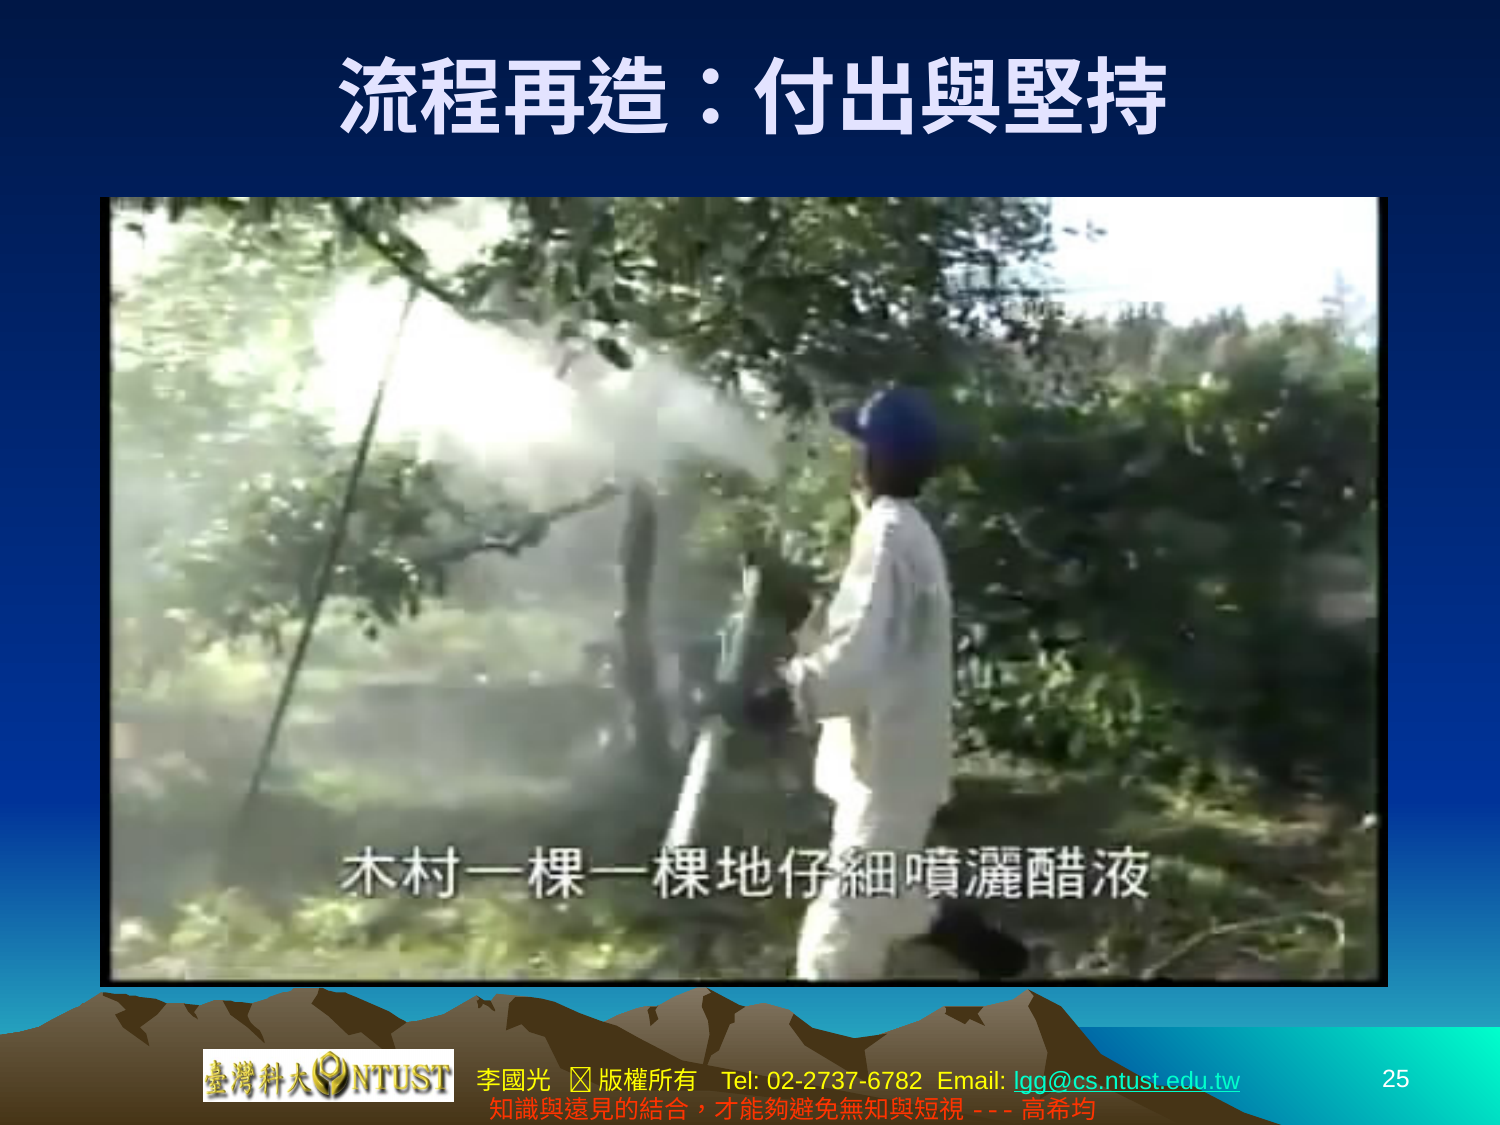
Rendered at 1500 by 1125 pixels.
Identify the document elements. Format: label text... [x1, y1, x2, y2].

picture [203, 1049, 454, 1102]
picture [100, 197, 1389, 987]
title 流程再造：付出與堅持 [77, 0, 1429, 188]
slide_number 25 [1074, 1024, 1426, 1101]
